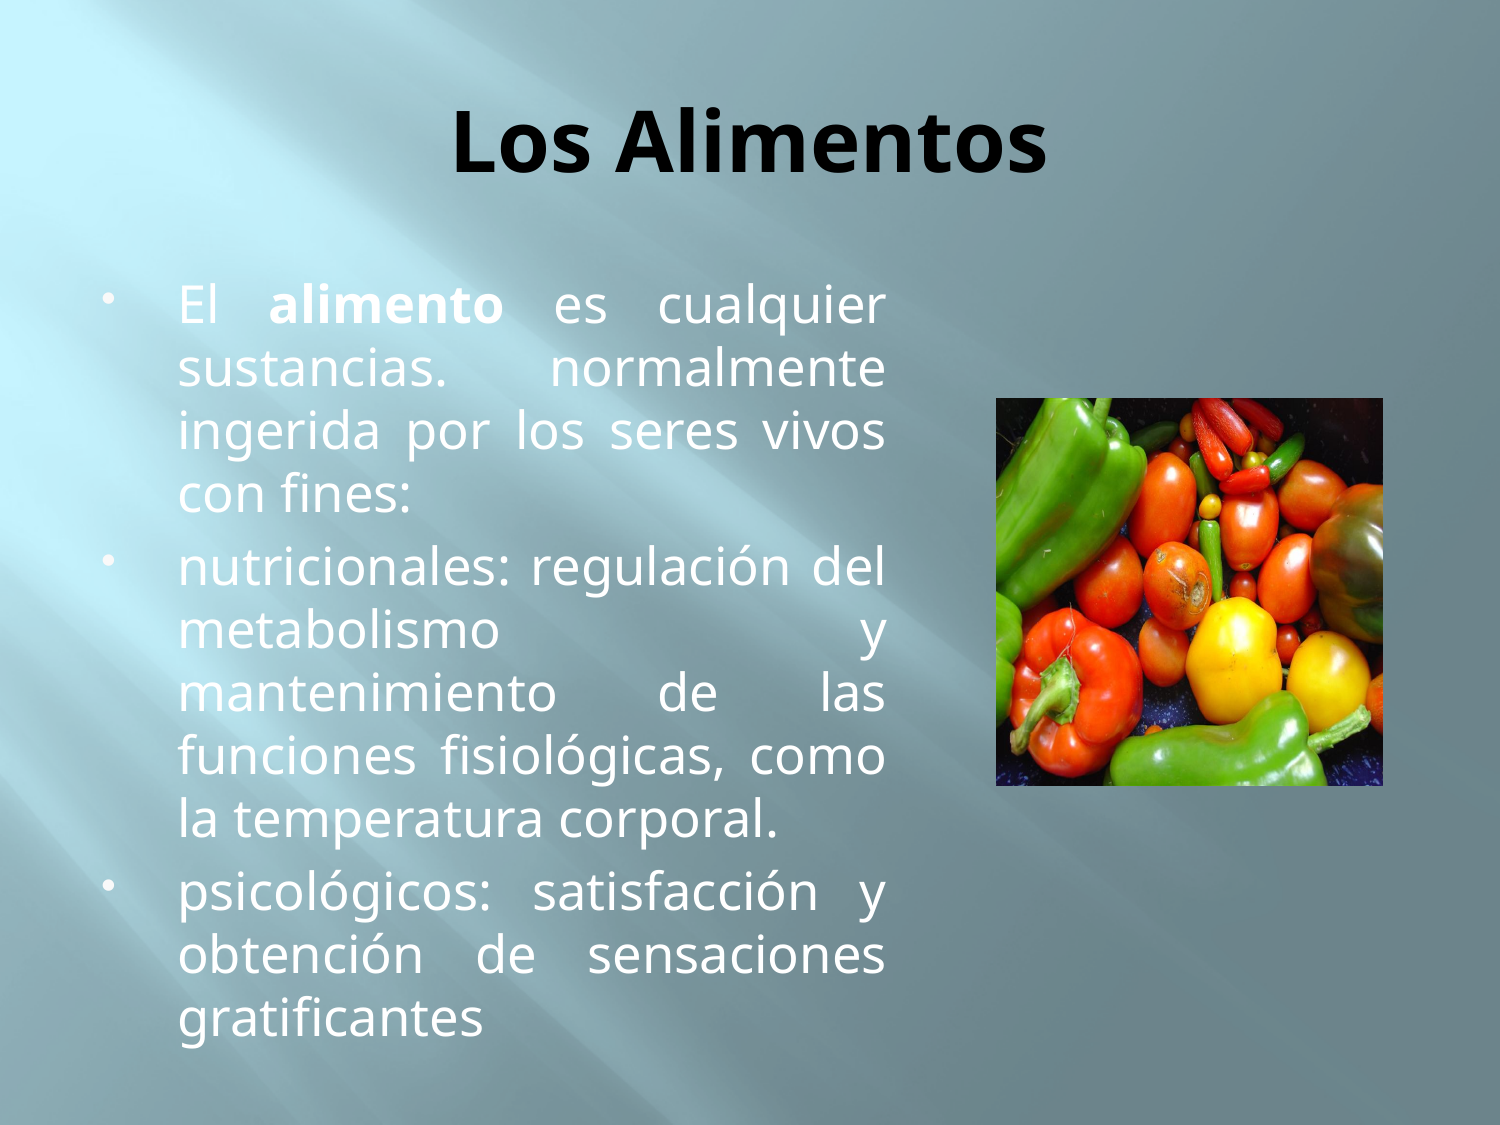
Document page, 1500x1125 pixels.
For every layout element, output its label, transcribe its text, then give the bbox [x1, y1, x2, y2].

title Los Alimentos [75, 45, 1425, 233]
picture [995, 398, 1383, 786]
list El alimento es cualquier sustancias. normalmente ingerida por los seres vivos con fines: nutricionales: regulación del metabolismo y mantenimiento de las funciones fisiológicas, como la temperatura corporal. psicológicos: satisfacción y obtención de sensaciones gratificantes [75, 264, 903, 1059]
